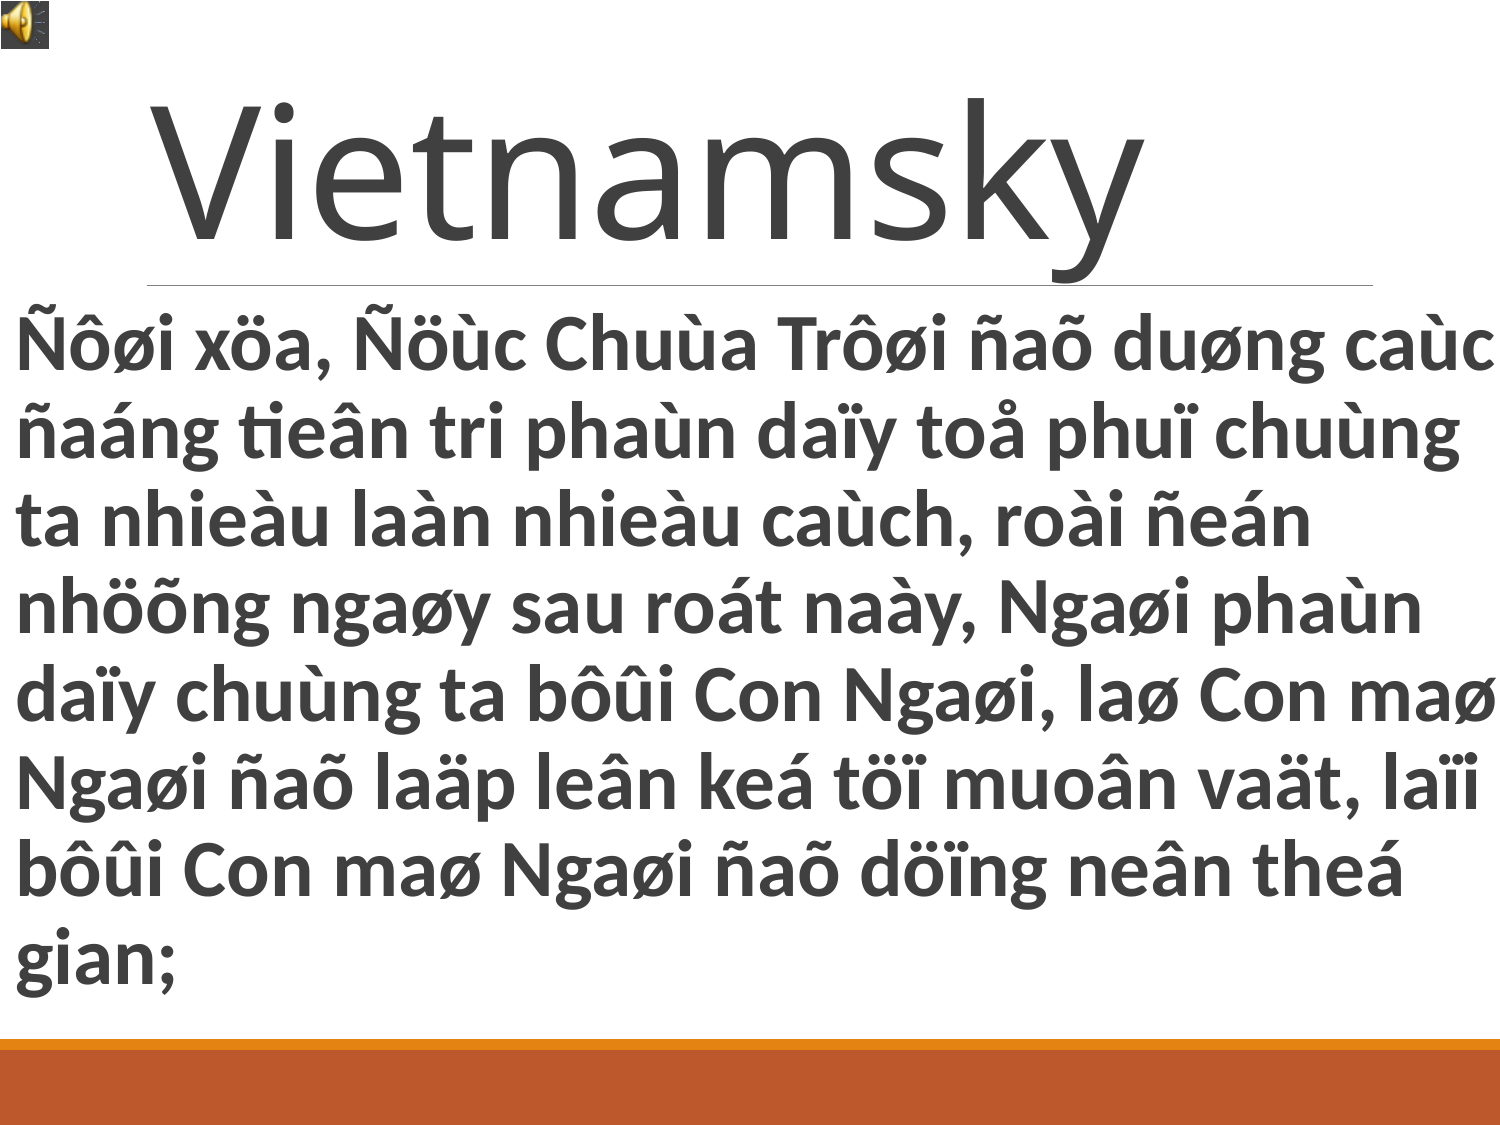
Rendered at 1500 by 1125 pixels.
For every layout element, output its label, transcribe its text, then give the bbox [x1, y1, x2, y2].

picture [0, 0, 51, 51]
list Ñôøi xöa, Ñöùc Chuùa Trôøi ñaõ duøng caùc ñaáng tieân tri phaùn daïy toå phuï chuùng ta nhieàu laàn nhieàu caùch, roài ñeán nhöõng ngaøy sau roát naày, Ngaøi phaùn daïy chuùng ta bôûi Con Ngaøi, laø Con maø Ngaøi ñaõ laäp leân keá töï muoân vaät, laïi bôûi Con maø Ngaøi ñaõ döïng neân theá gian; [0, 292, 1500, 1079]
title Vietnamsky [135, 47, 1373, 285]
